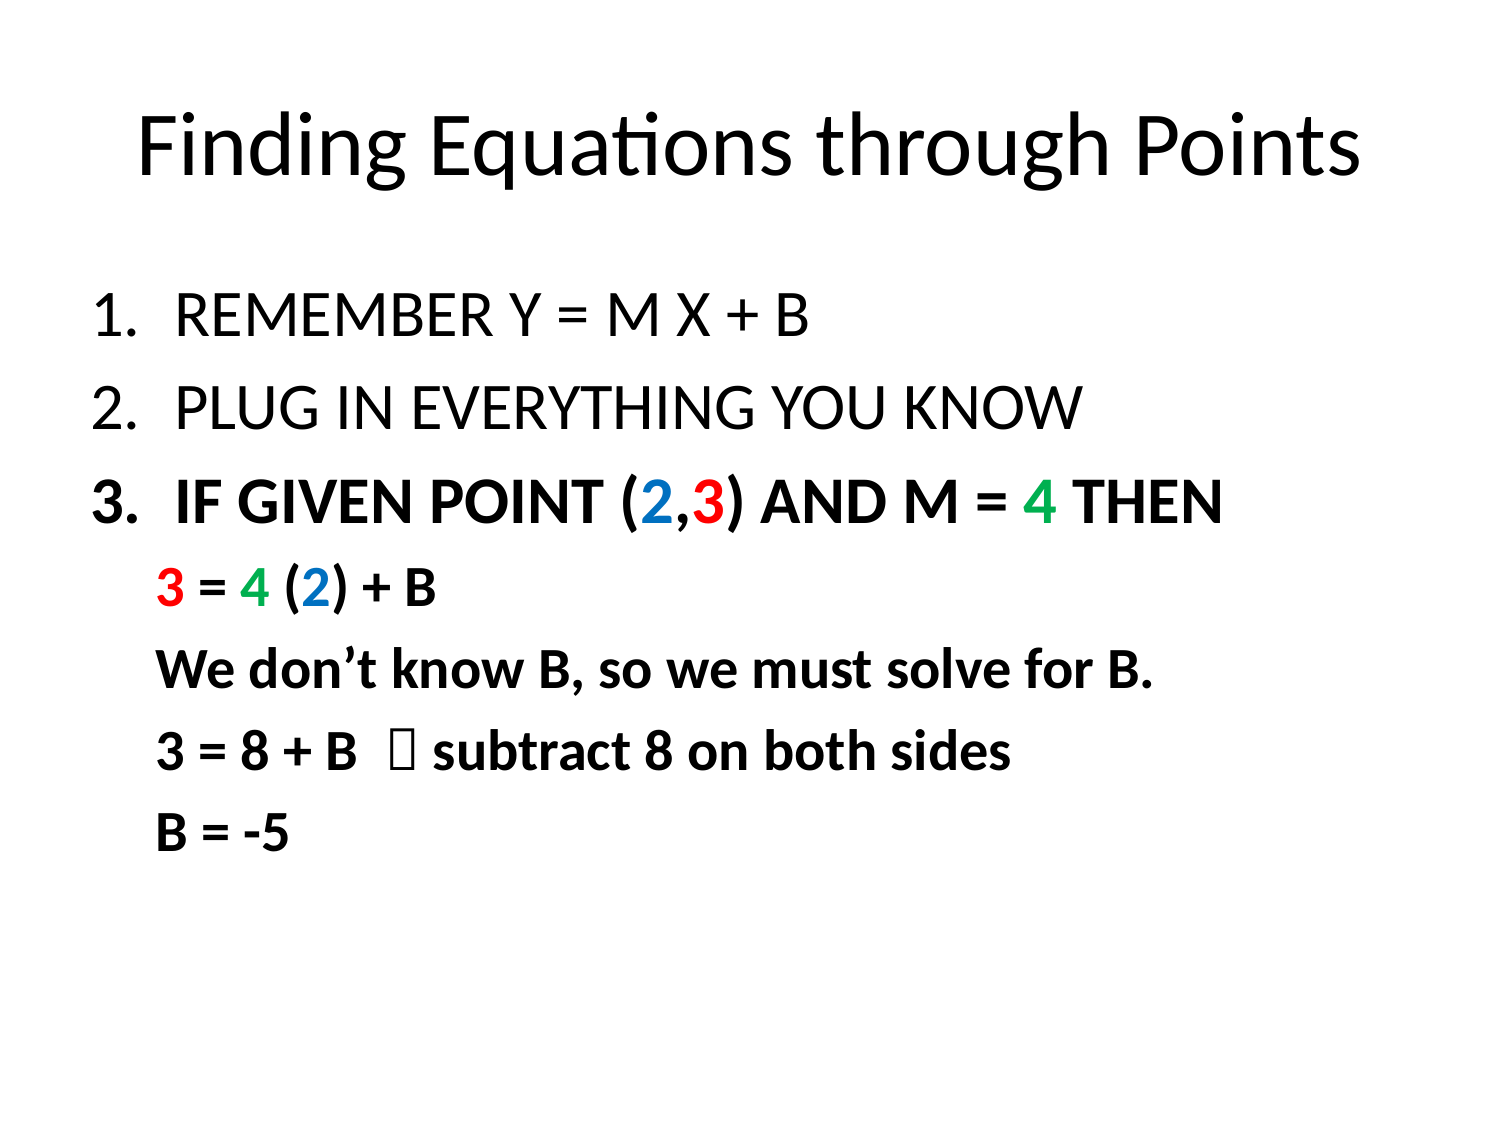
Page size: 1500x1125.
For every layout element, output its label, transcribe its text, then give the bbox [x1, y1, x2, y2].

list REMEMBER Y = M X + B PLUG IN EVERYTHING YOU KNOW IF GIVEN POINT (2,3) AND M = 4 THEN 3 = 4 (2) + B We don’t know B, so we must solve for B. 3 = 8 + B  subtract 8 on both sides B = -5 [75, 262, 1425, 1005]
title Finding Equations through Points [75, 45, 1425, 233]
